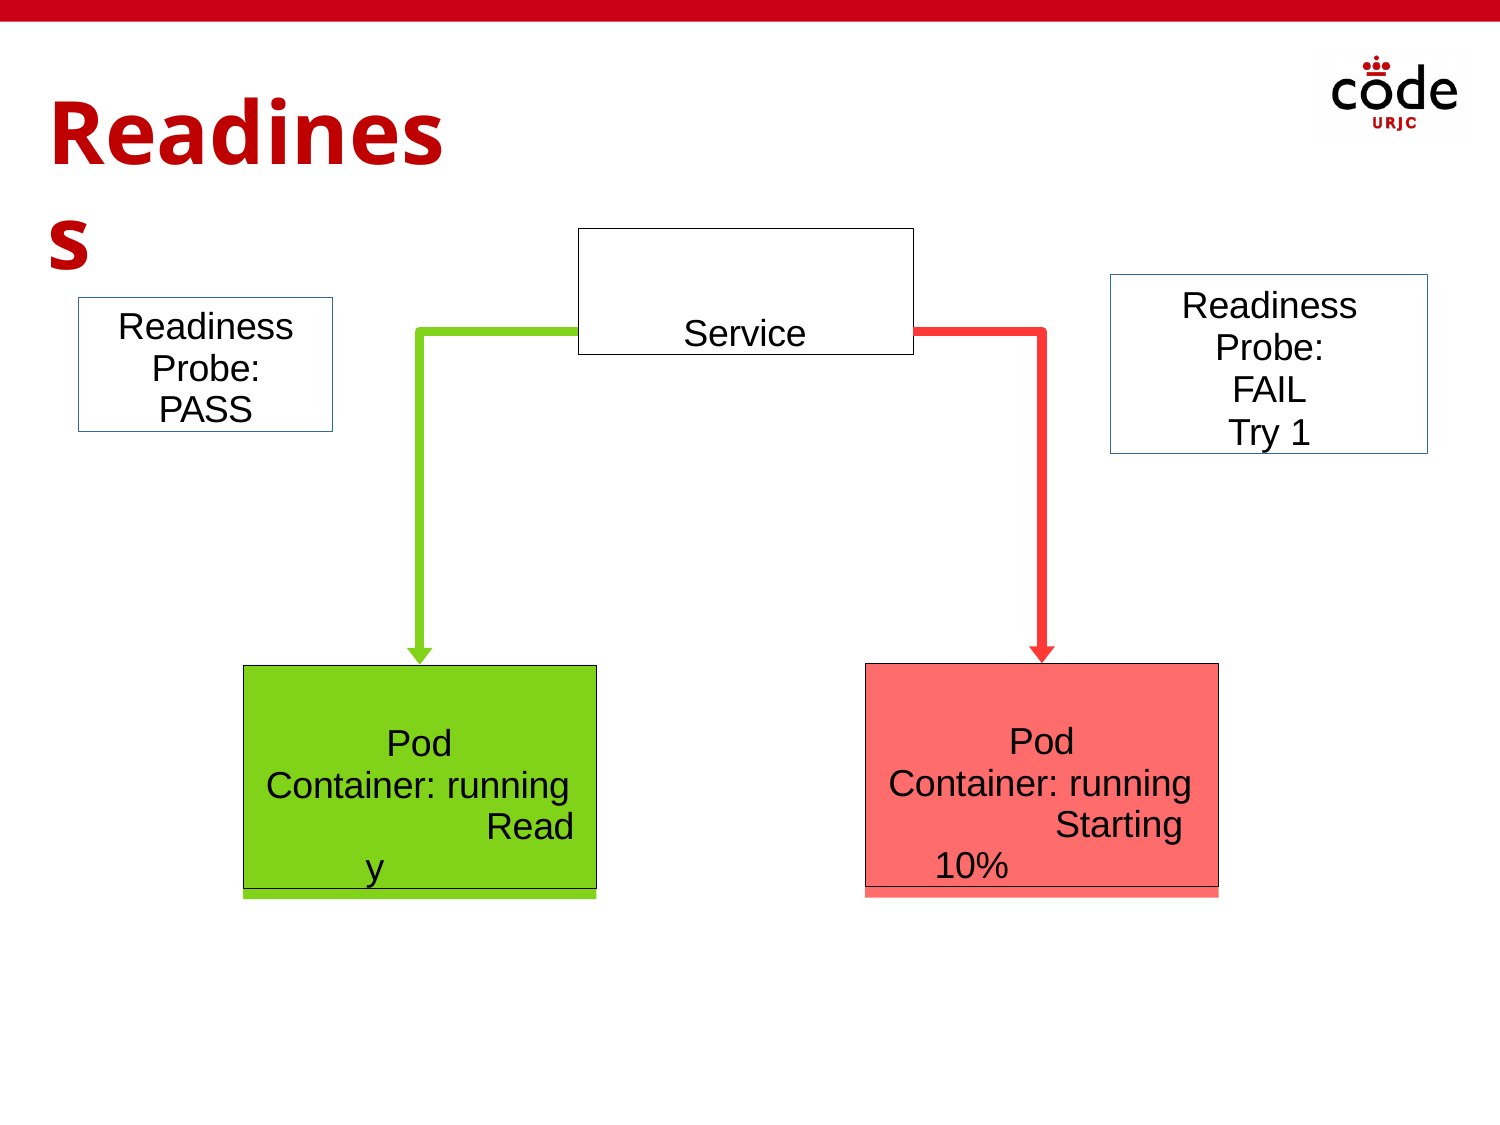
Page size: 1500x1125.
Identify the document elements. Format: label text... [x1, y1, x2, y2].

text_box Pod Container: running Starting 10% [865, 663, 1219, 887]
text_box Readiness Probe: FAIL Try 1 [1110, 274, 1428, 454]
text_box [908, 326, 1056, 664]
picture [1317, 47, 1470, 140]
text_box [865, 887, 1219, 898]
text_box Readiness Probe: PASS [78, 296, 333, 432]
text_box [242, 889, 597, 900]
text_box Service [578, 228, 914, 355]
text_box Pod Container: running Ready [242, 664, 597, 889]
title Readiness [45, 74, 454, 287]
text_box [406, 326, 584, 665]
